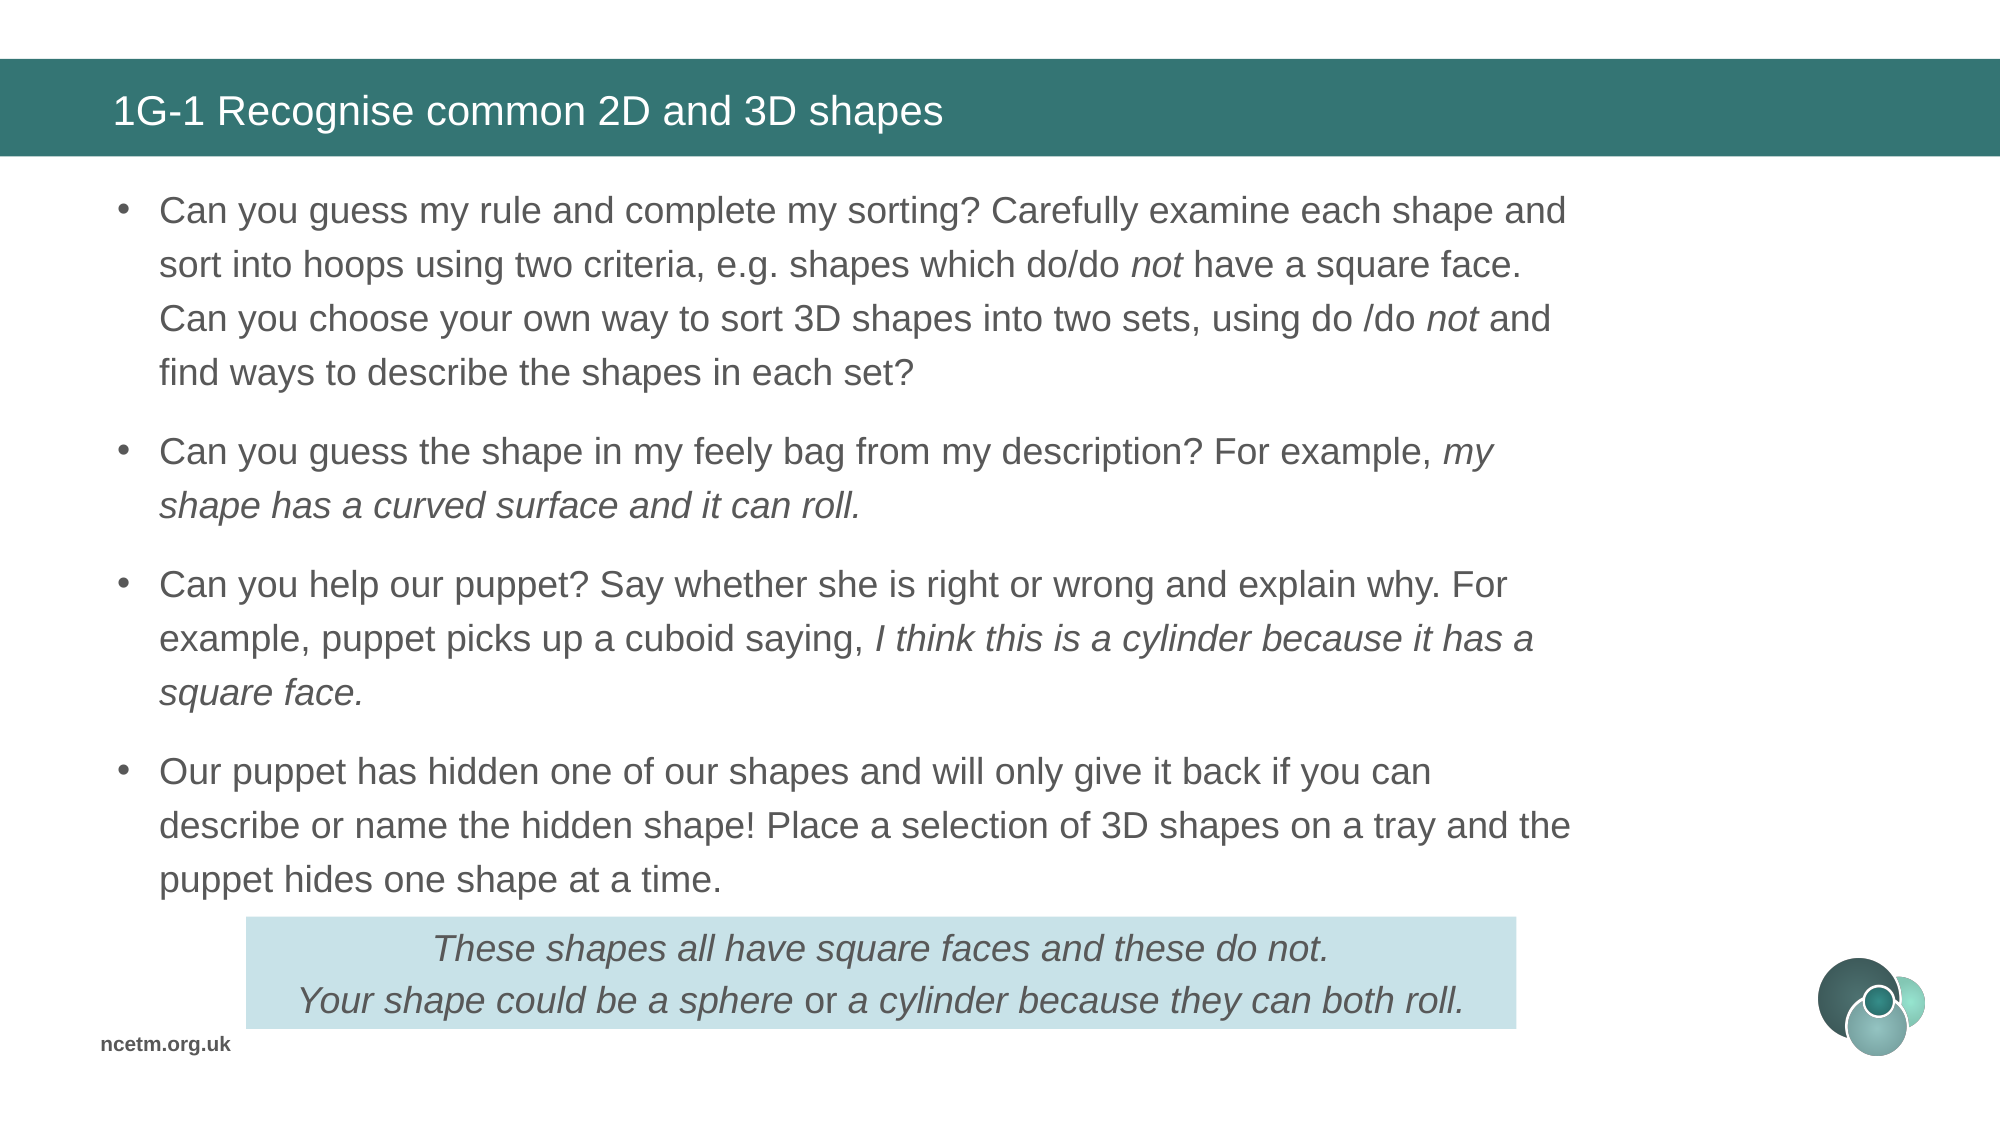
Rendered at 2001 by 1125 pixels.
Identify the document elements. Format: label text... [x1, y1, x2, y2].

text_box Can you guess my rule and complete my sorting? Carefully examine each shape and sort into hoops using two criteria, e.g. shapes which do/do not have a square face. Can you choose your own way to sort 3D shapes into two sets, using do /do not and find ways to describe the shapes in each set? Can you guess the shape in my feely bag from my description? For example, my shape has a curved surface and it can roll. Can you help our puppet? Say whether she is right or wrong and explain why. For example, puppet picks up a cuboid saying, I think this is a cylinder because it has a square face. Our puppet has hidden one of our shapes and will only give it back if you can describe or name the hidden shape! Place a selection of 3D shapes on a tray and the puppet hides one shape at a time. [102, 169, 1594, 849]
picture [1818, 958, 1925, 1056]
text_box These shapes all have square faces and these do not. Your shape could be a sphere or a cylinder because they can both roll. [246, 916, 1517, 1029]
title 1G-1 Recognise common 2D and 3D shapes [97, 76, 1945, 147]
